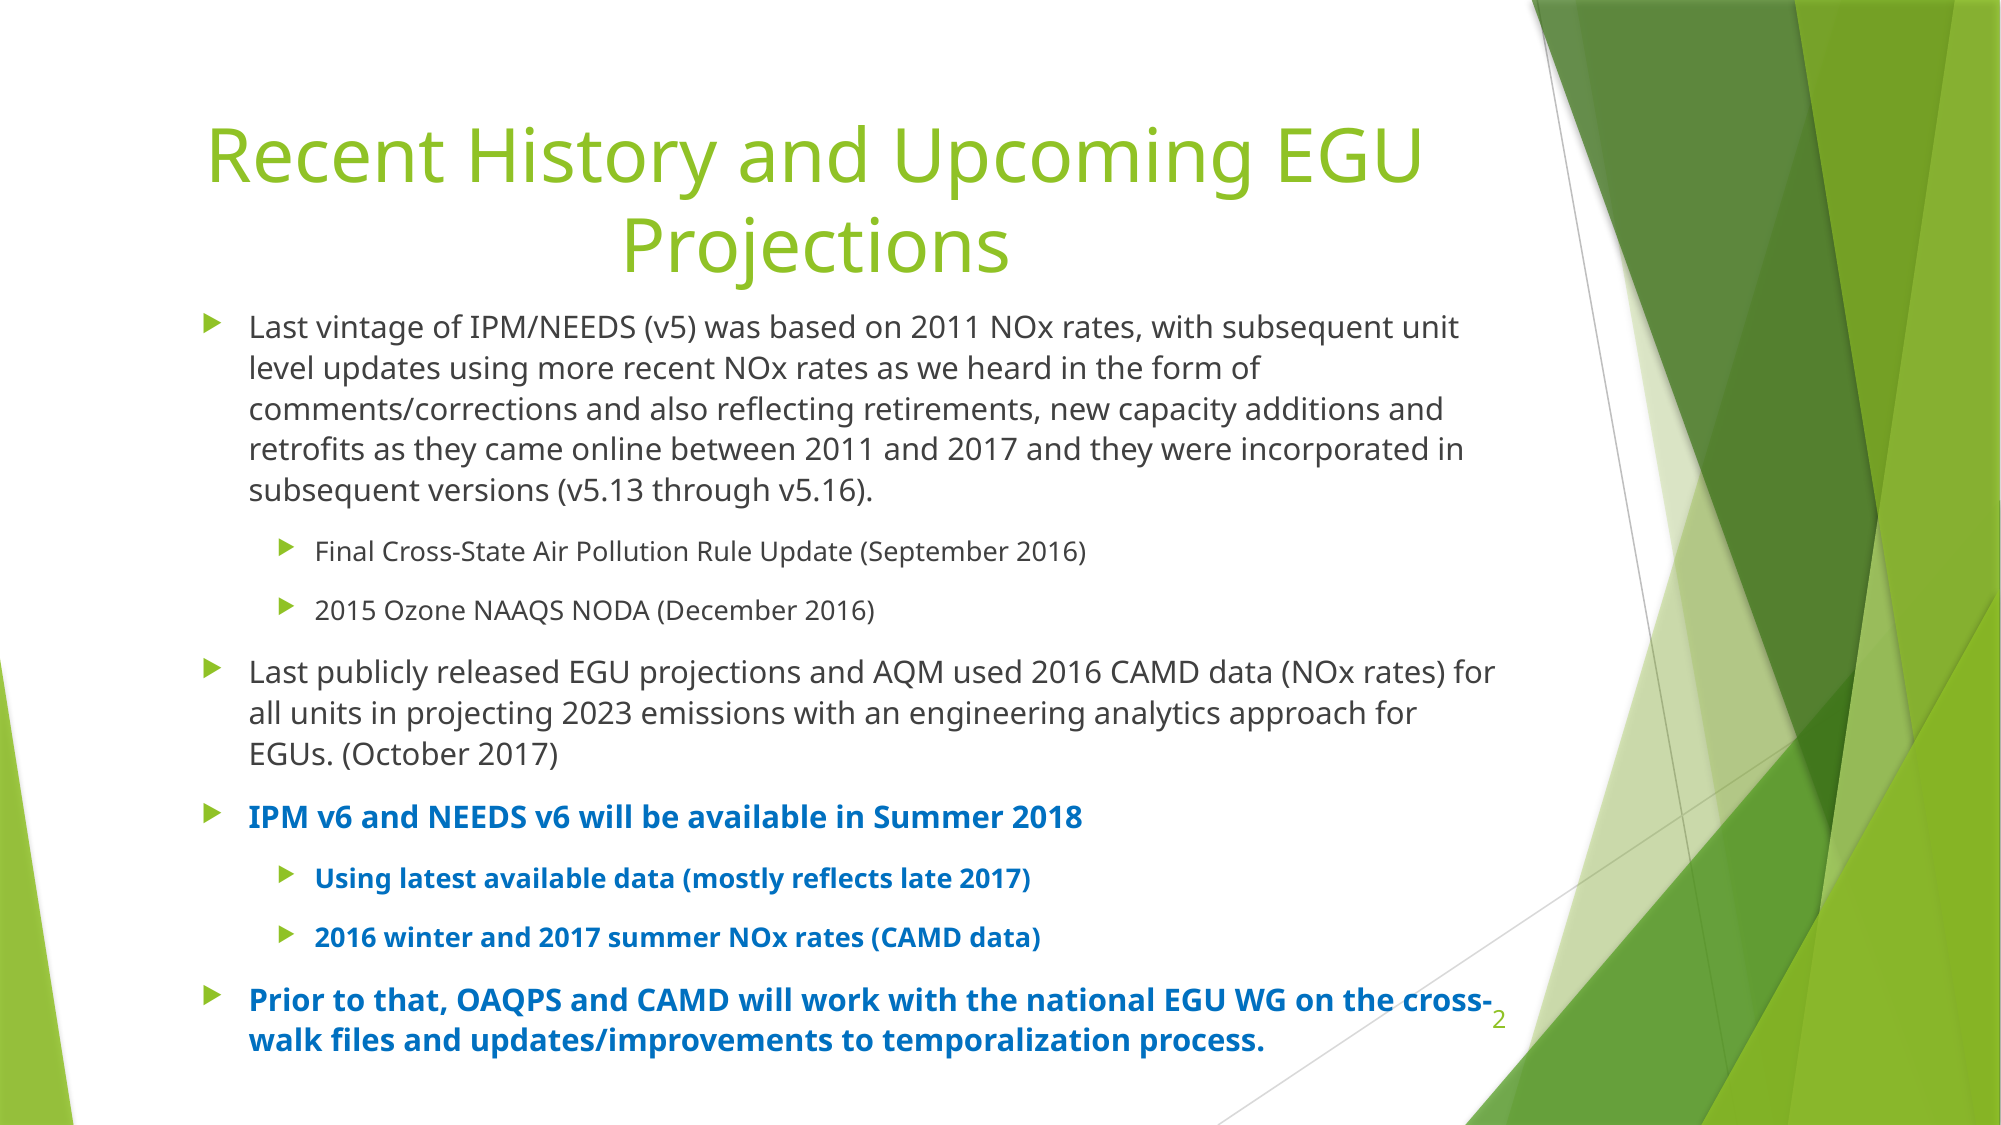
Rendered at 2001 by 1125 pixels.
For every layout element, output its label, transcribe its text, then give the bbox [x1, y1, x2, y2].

slide_number 2 [1409, 991, 1522, 1051]
title Recent History and Upcoming EGU Projections [111, 99, 1522, 247]
list Last vintage of IPM/NEEDS (v5) was based on 2011 NOx rates, with subsequent unit level updates using more recent NOx rates as we heard in the form of comments/corrections and also reflecting retirements, new capacity additions and retrofits as they came online between 2011 and 2017 and they were incorporated in subsequent versions (v5.13 through v5.16). Final Cross-State Air Pollution Rule Update (September 2016) 2015 Ozone NAAQS NODA (December 2016) Last publicly released EGU projections and AQM used 2016 CAMD data (NOx rates) for all units in projecting 2023 emissions with an engineering analytics approach for EGUs. (October 2017) IPM v6 and NEEDS v6 will be available in Summer 2018 Using latest available data (mostly reflects late 2017) 2016 winter and 2017 summer NOx rates (CAMD data) Prior to that, OAQPS and CAMD will work with the national EGU WG on the cross-walk files and updates/improvements to temporalization process. [111, 247, 1522, 1067]
